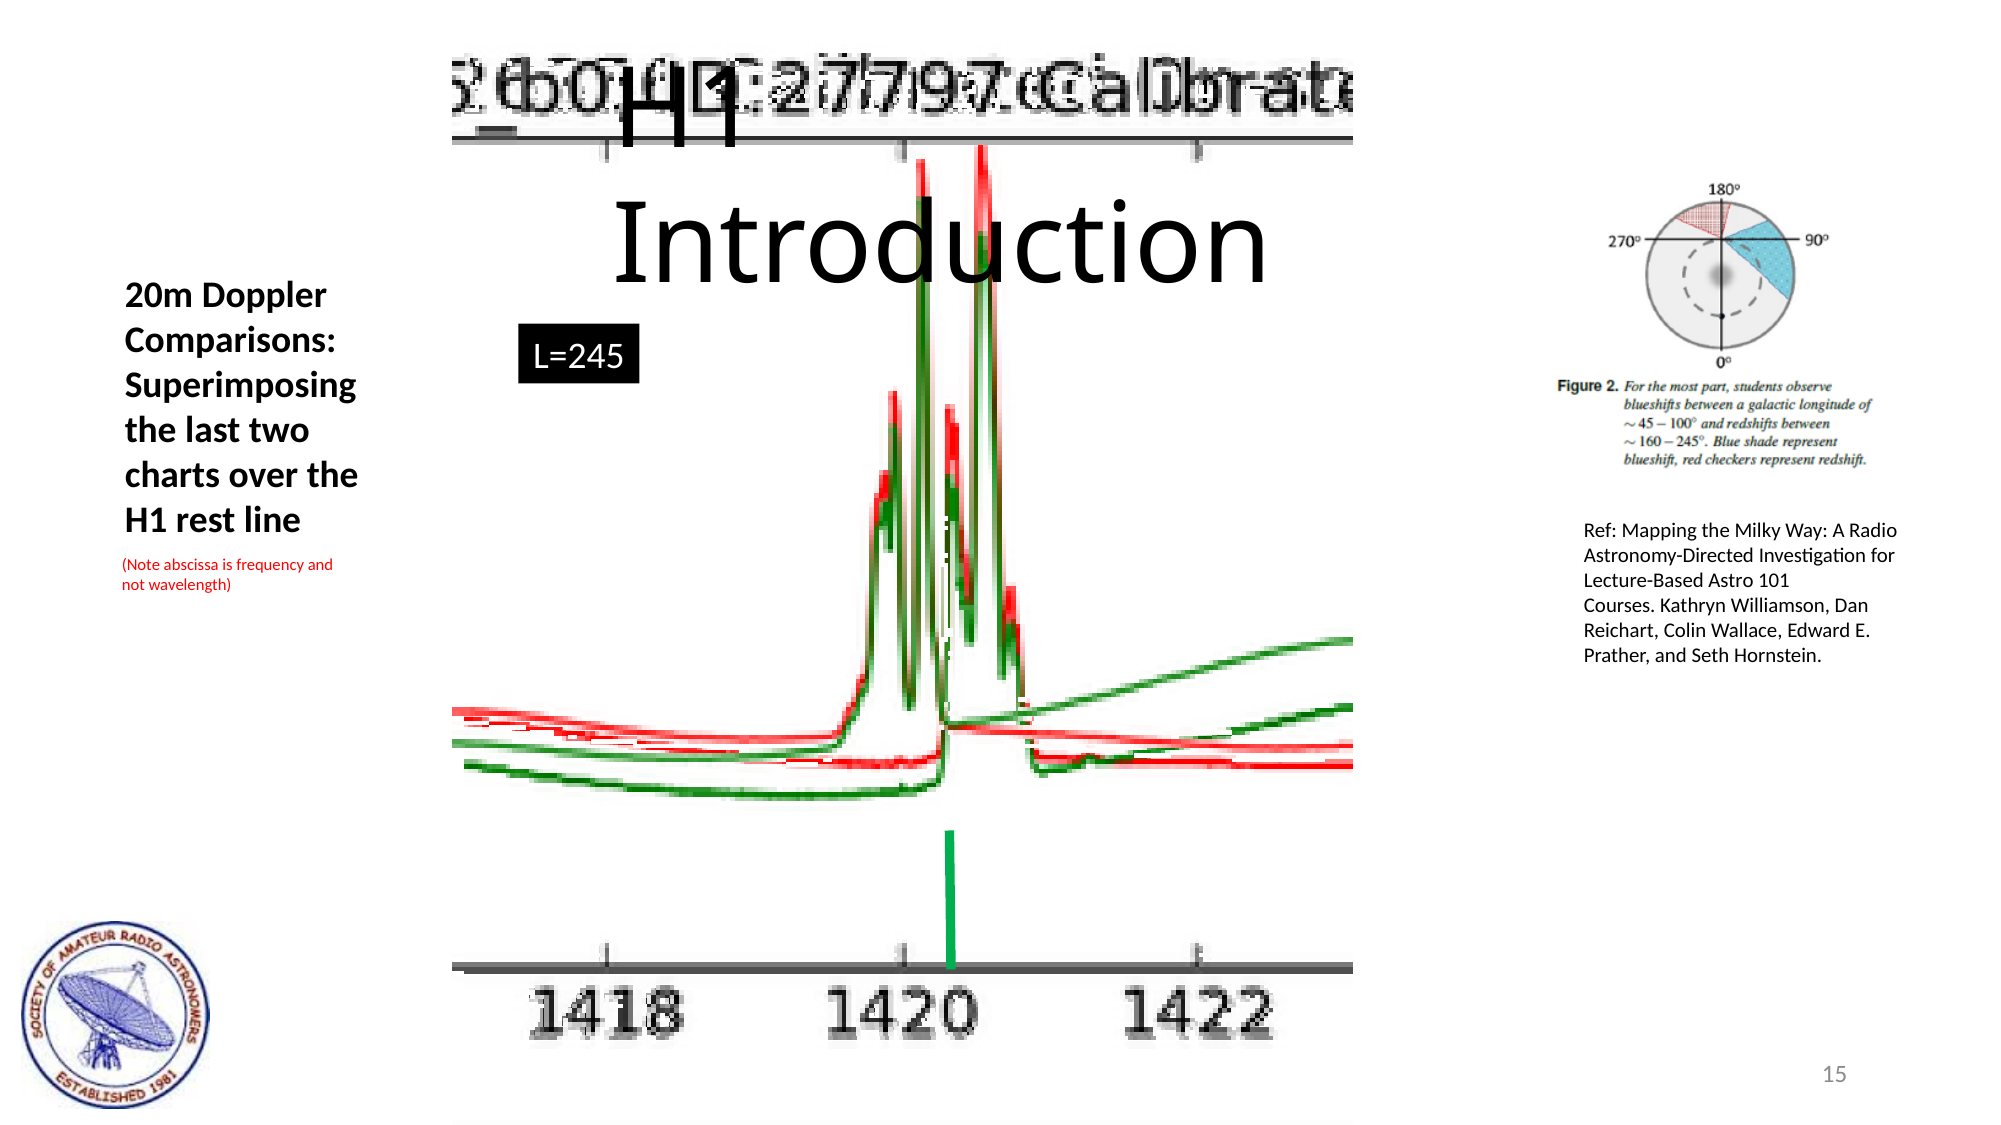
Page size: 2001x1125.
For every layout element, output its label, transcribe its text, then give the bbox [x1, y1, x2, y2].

picture [1524, 159, 1892, 488]
text_box (Note abscissa is frequency and not wavelength) [107, 546, 363, 602]
text_box 20m Doppler Comparisons: Superimposing the last two charts over the H1 rest line [110, 263, 392, 548]
slide_number 15 [1412, 1042, 1863, 1103]
picture [452, 7, 1353, 1125]
picture [21, 921, 210, 1109]
text_box Ref: Mapping the Milky Way: A Radio Astronomy-Directed Investigation for Lecture-Based Astro 101 Courses. Kathryn Williamson, Dan Reichart, Colin Wallace, Edward E. Prather, and Seth Hornstein. [1569, 509, 1920, 675]
